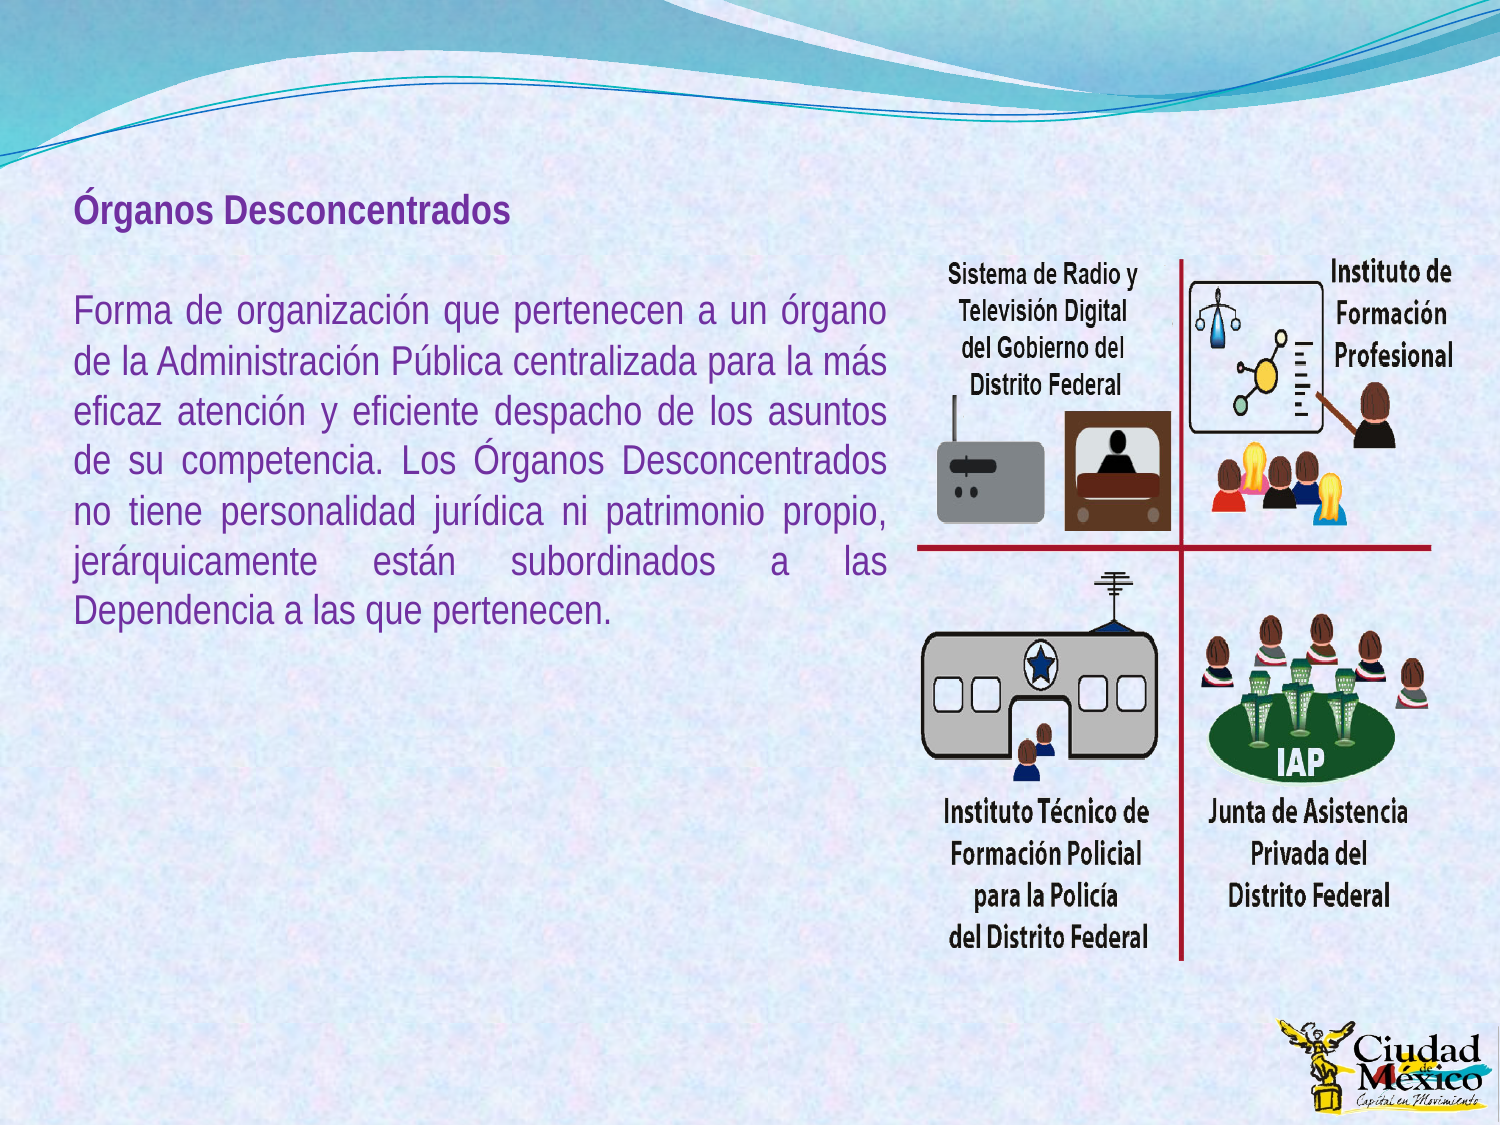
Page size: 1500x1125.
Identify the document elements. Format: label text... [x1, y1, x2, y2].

text_box Órganos Desconcentrados Forma de organización que pertenecen a un órgano de la Administración Pública centralizada para la más eficaz atención y eficiente despacho de los asuntos de su competencia. Los Órganos Desconcentrados no tiene personalidad jurídica ni patrimonio propio, jerárquicamente están subordinados a las Dependencia a las que pertenecen. [58, 175, 903, 641]
picture [890, 228, 1473, 997]
picture [1274, 1017, 1500, 1122]
table_cell 1. Corporación Mexicana de Impresión, S. A. de C. V. (COMISA) 2. Servicios Metropolitanos, S. A. de C. V. (SERVIMET) [883, 229, 890, 641]
